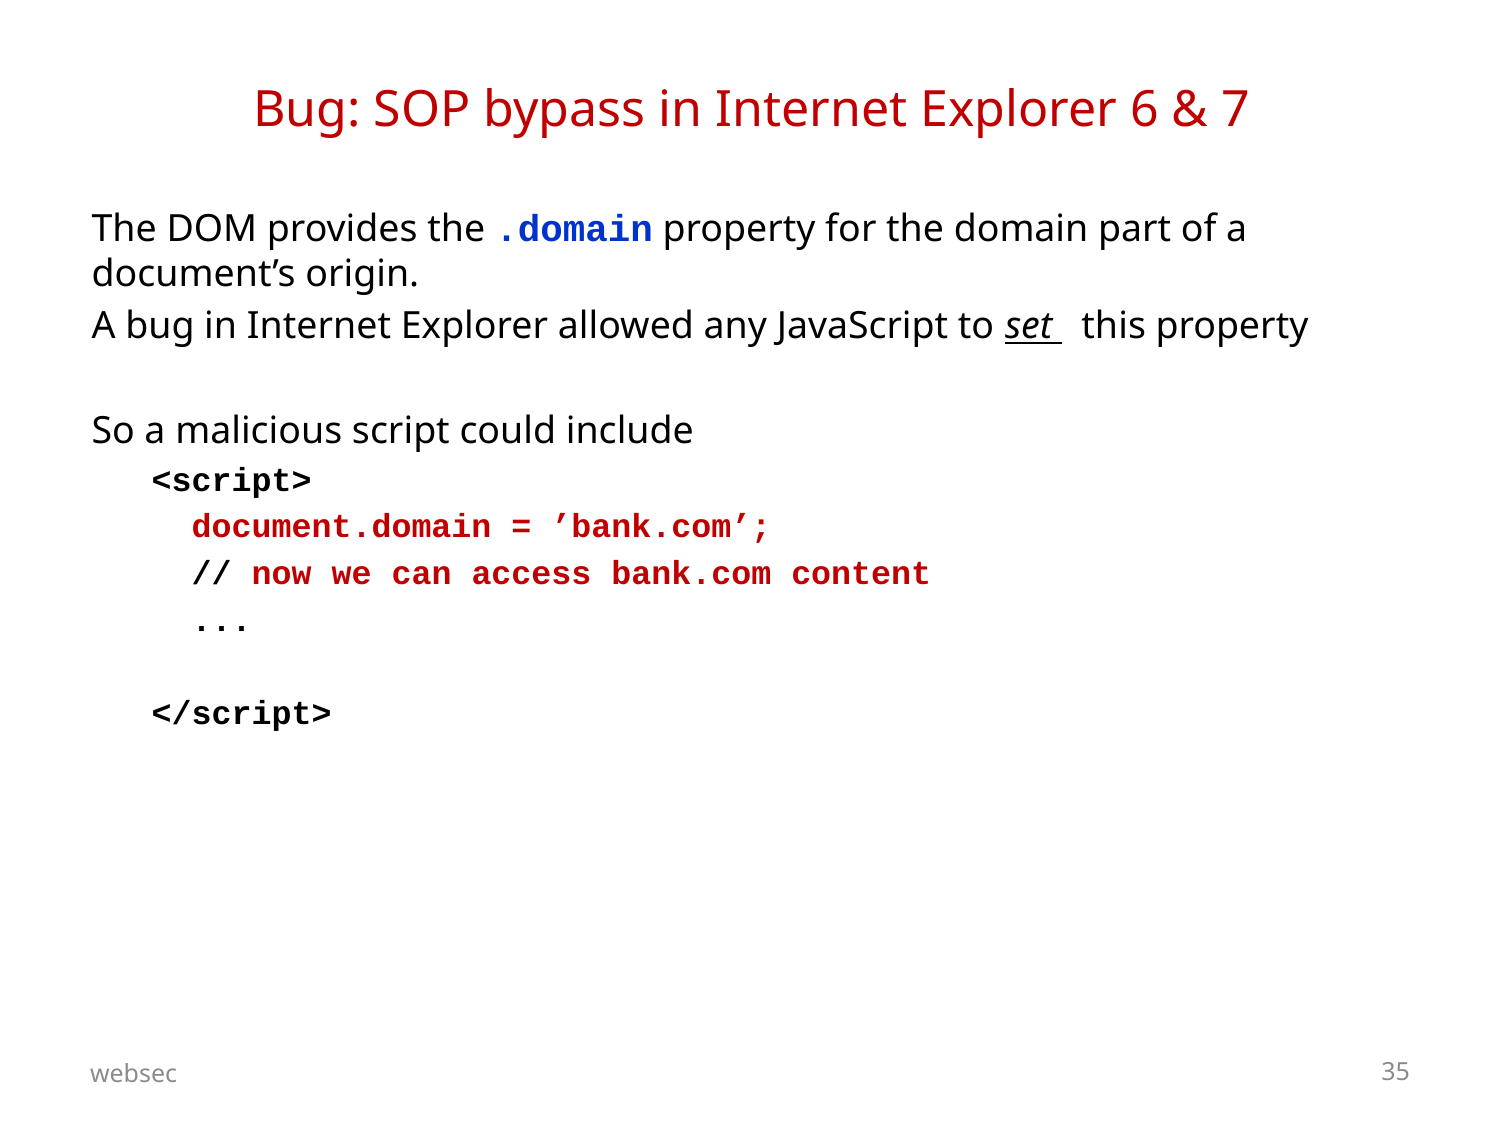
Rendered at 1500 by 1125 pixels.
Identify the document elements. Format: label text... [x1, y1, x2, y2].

list The DOM provides the .domain property for the domain part of a document’s origin. A bug in Internet Explorer allowed any JavaScript to set this property So a malicious script could include <script> document.domain = ’bank.com’; // now we can access bank.com content ... </script> [76, 196, 1427, 994]
slide_number websec [75, 1042, 425, 1103]
title Bug: SOP bypass in Internet Explorer 6 & 7 [76, 30, 1427, 183]
slide_number 35 [1074, 1042, 1425, 1103]
